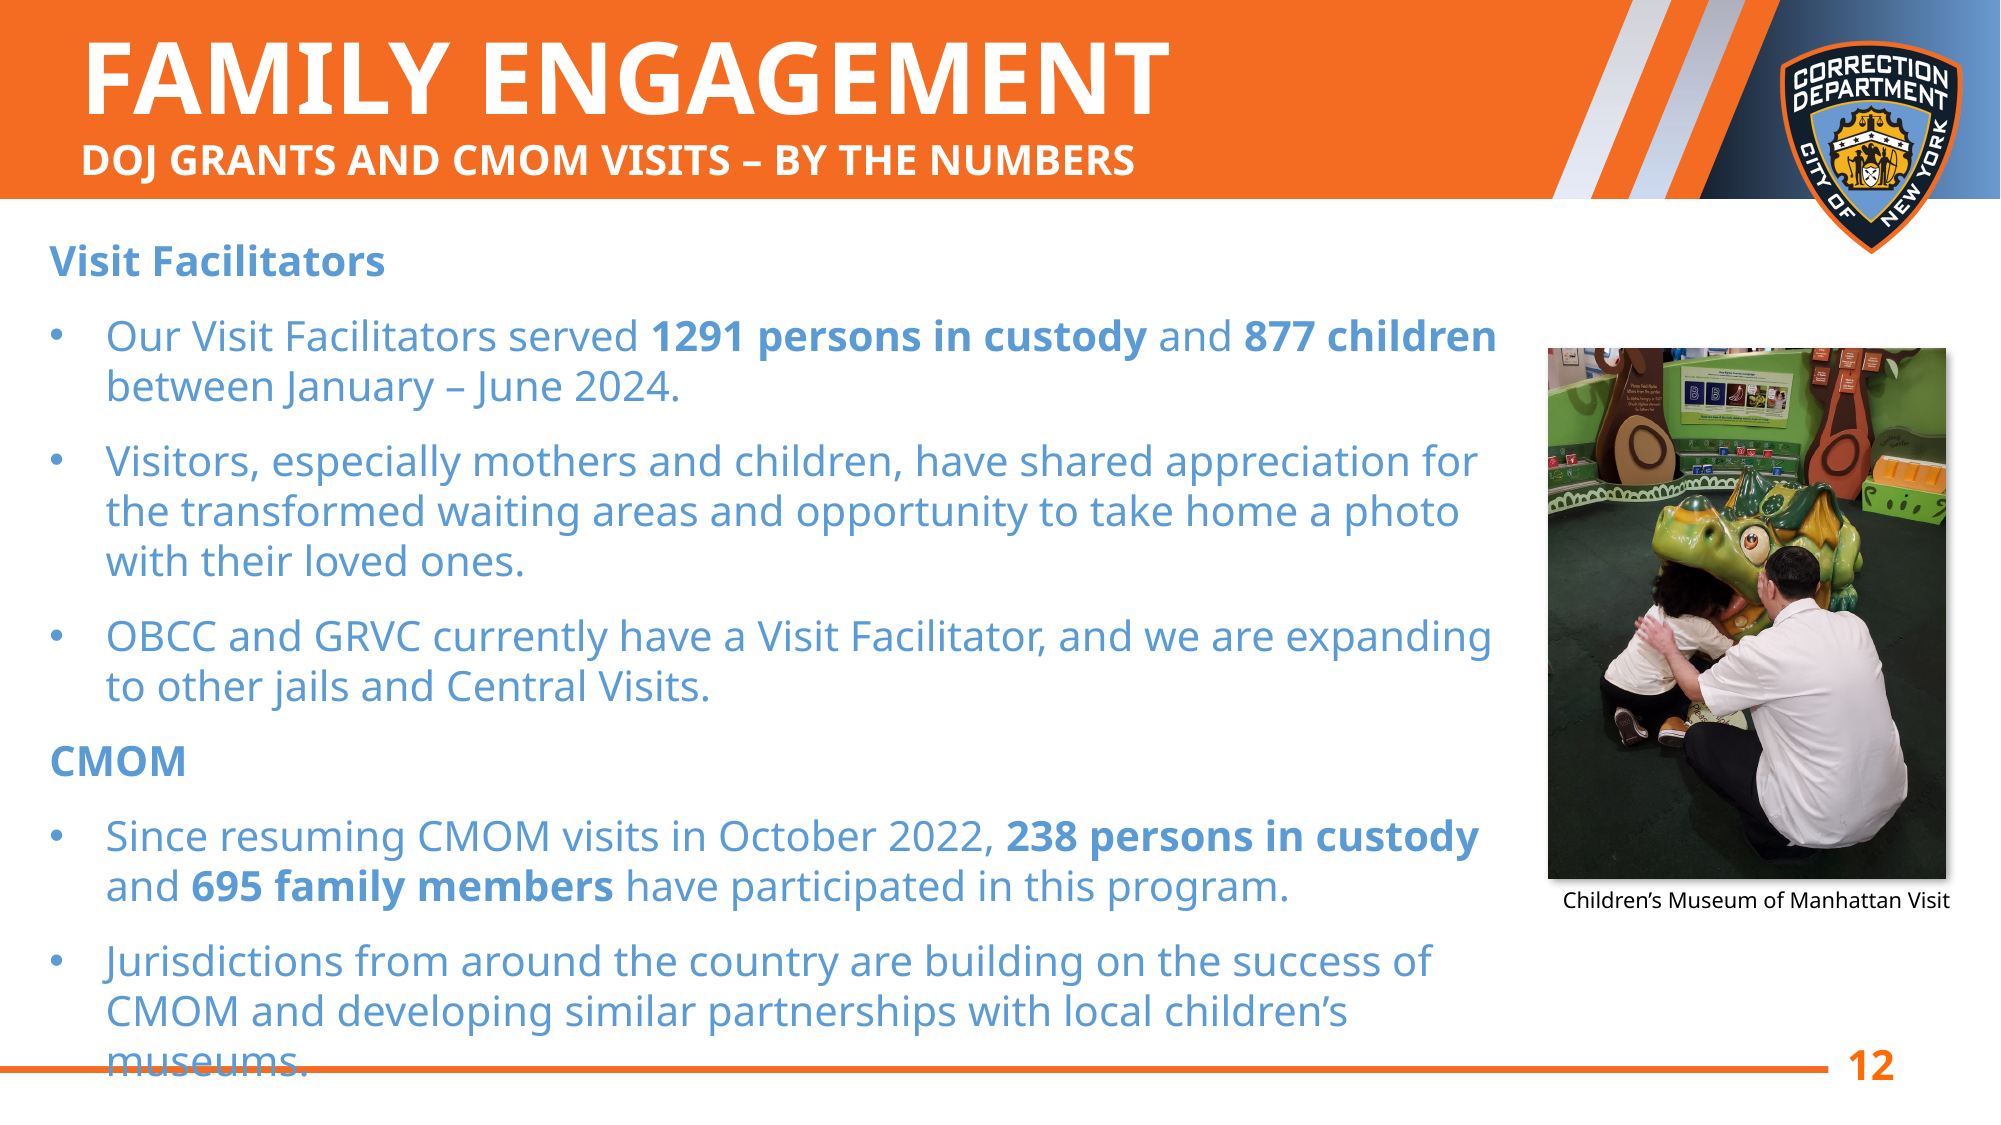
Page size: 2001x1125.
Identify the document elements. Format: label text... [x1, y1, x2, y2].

text_box Children’s Museum of Manhattan Visit [1548, 878, 2000, 920]
slide_number 12 [1832, 1035, 1971, 1099]
text_box Visit Facilitators Our Visit Facilitators served 1291 persons in custody and 877 children between January – June 2024. Visitors, especially mothers and children, have shared appreciation for the transformed waiting areas and opportunity to take home a photo with their loved ones. OBCC and GRVC currently have a Visit Facilitator, and we are expanding to other jails and Central Visits. CMOM Since resuming CMOM visits in October 2022, 238 persons in custody and 695 family members have participated in this program. Jurisdictions from around the country are building on the success of CMOM and developing similar partnerships with local children’s museums. [49, 234, 1499, 1125]
picture [0, 0, 2001, 1125]
text_box Family engagement DOJ grants and cmom visits – BY THE NUMBERS [80, 0, 1579, 199]
